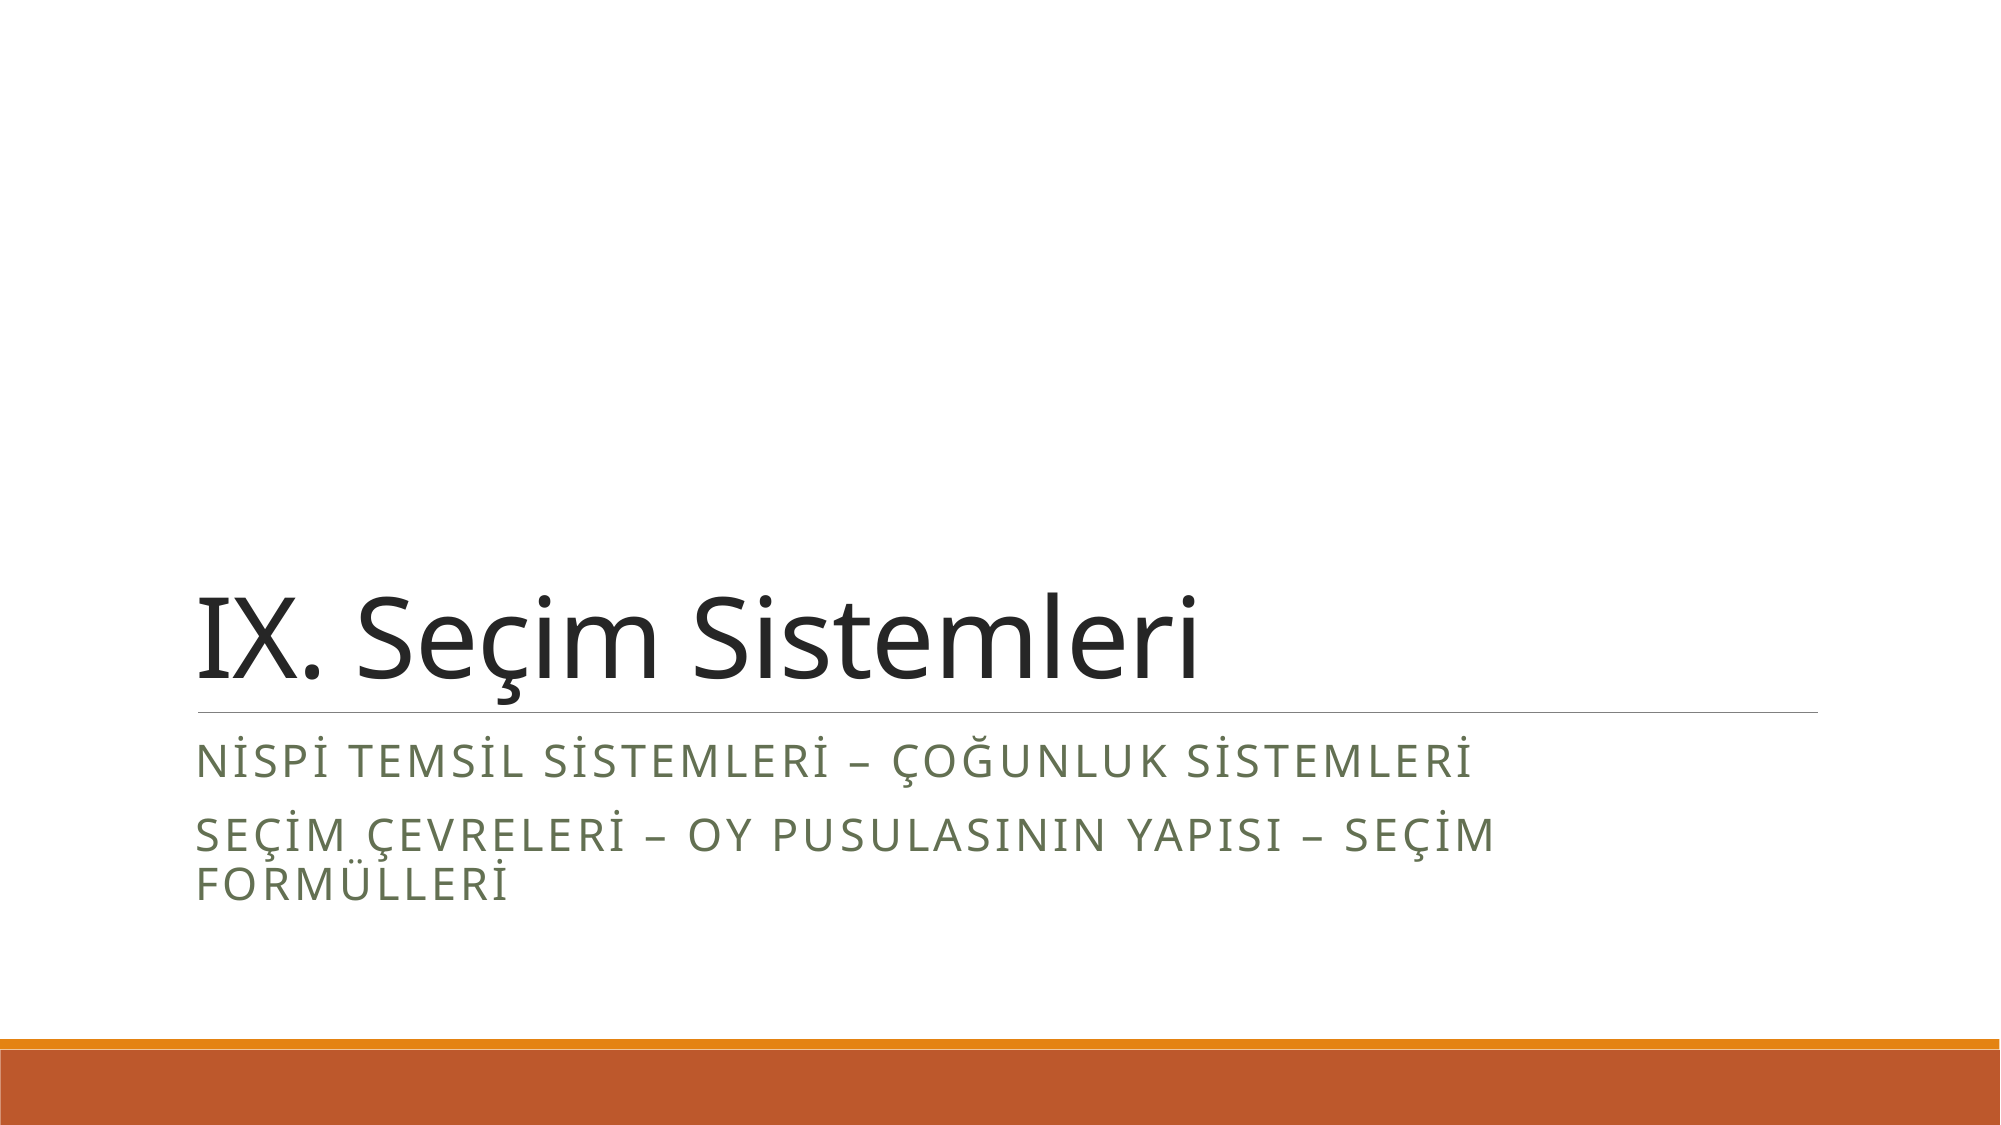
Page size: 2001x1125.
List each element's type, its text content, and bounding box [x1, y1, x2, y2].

title IX. Seçim Sistemleri [180, 124, 1830, 710]
subtitle Nispi temsil sistemleri – çoğunluk sistemleri Seçim çevreleri – oy pusulasının yapısı – seçim formülleri [180, 730, 1831, 919]
